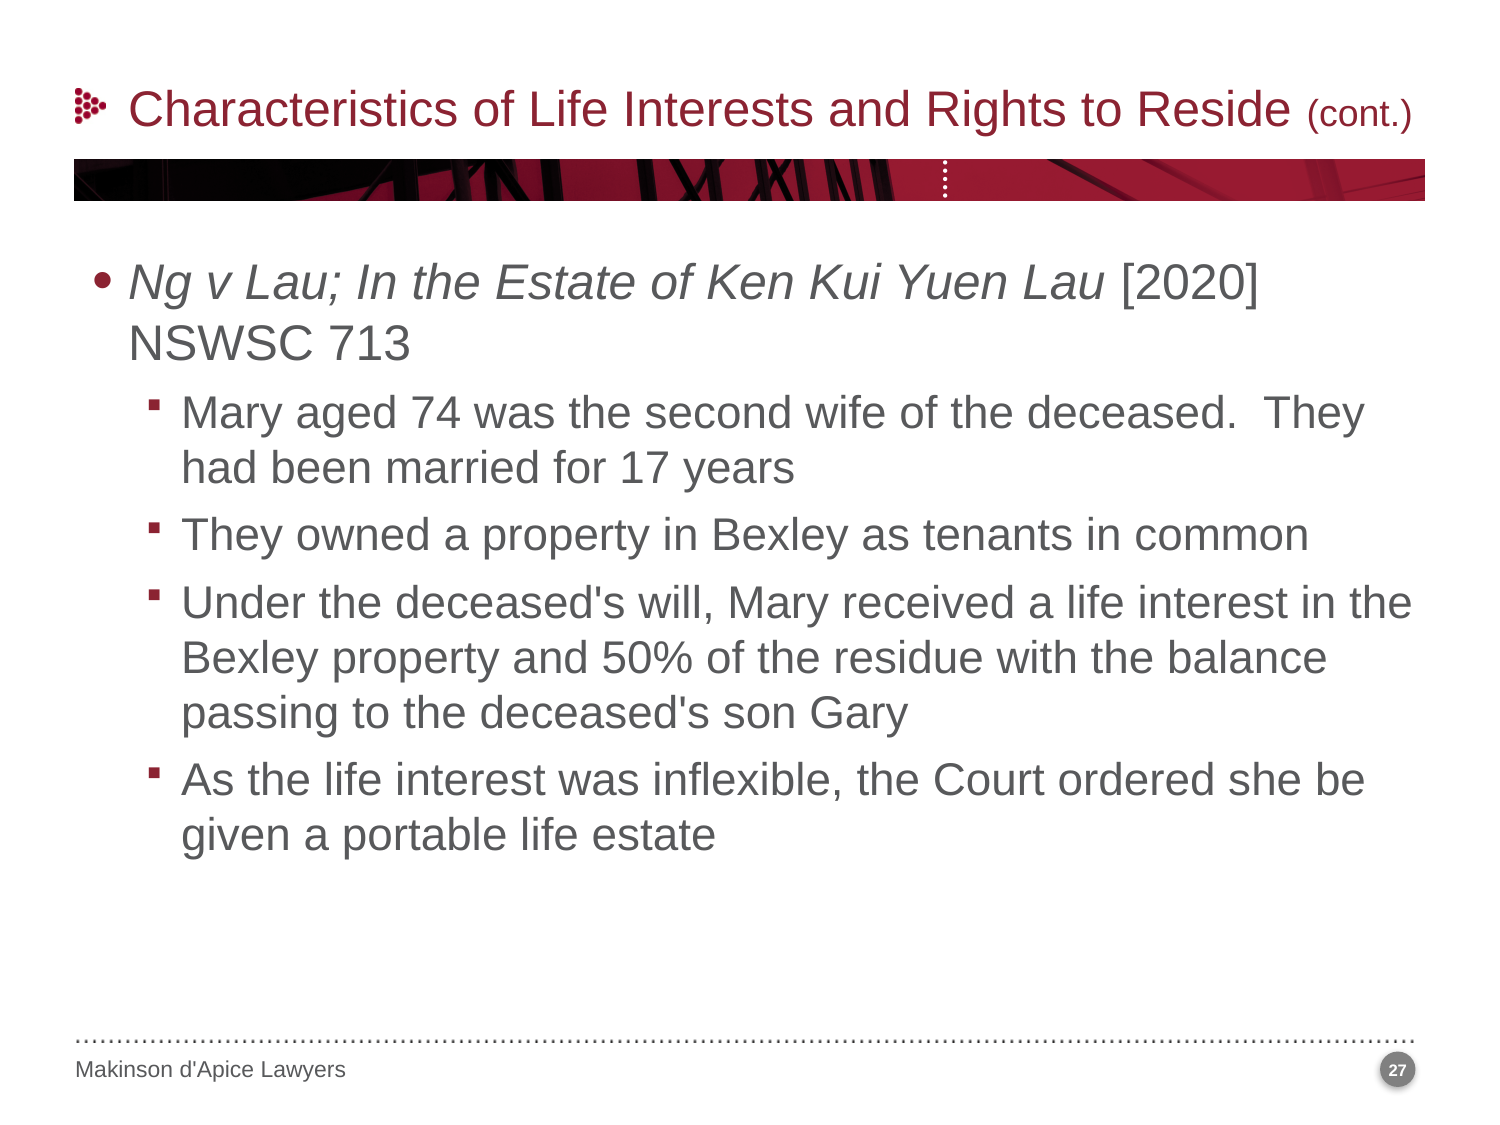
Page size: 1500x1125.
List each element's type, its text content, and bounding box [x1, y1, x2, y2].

list Characteristics of Life Interests and Rights to Reside (cont.) [75, 34, 1425, 137]
picture [69, 1036, 1420, 1043]
picture [75, 88, 106, 124]
picture [74, 159, 1425, 201]
slide_number 27 [1374, 1046, 1421, 1093]
list Ng v Lau; In the Estate of Ken Kui Yuen Lau [2020] NSWSC 713 Mary aged 74 was the second wife of the deceased. They had been married for 17 years They owned a property in Bexley as tenants in common Under the deceased's will, Mary received a life interest in the Bexley property and 50% of the residue with the balance passing to the deceased's son Gary As the life interest was inflexible, the Court ordered she be given a portable life estate [75, 249, 1425, 973]
